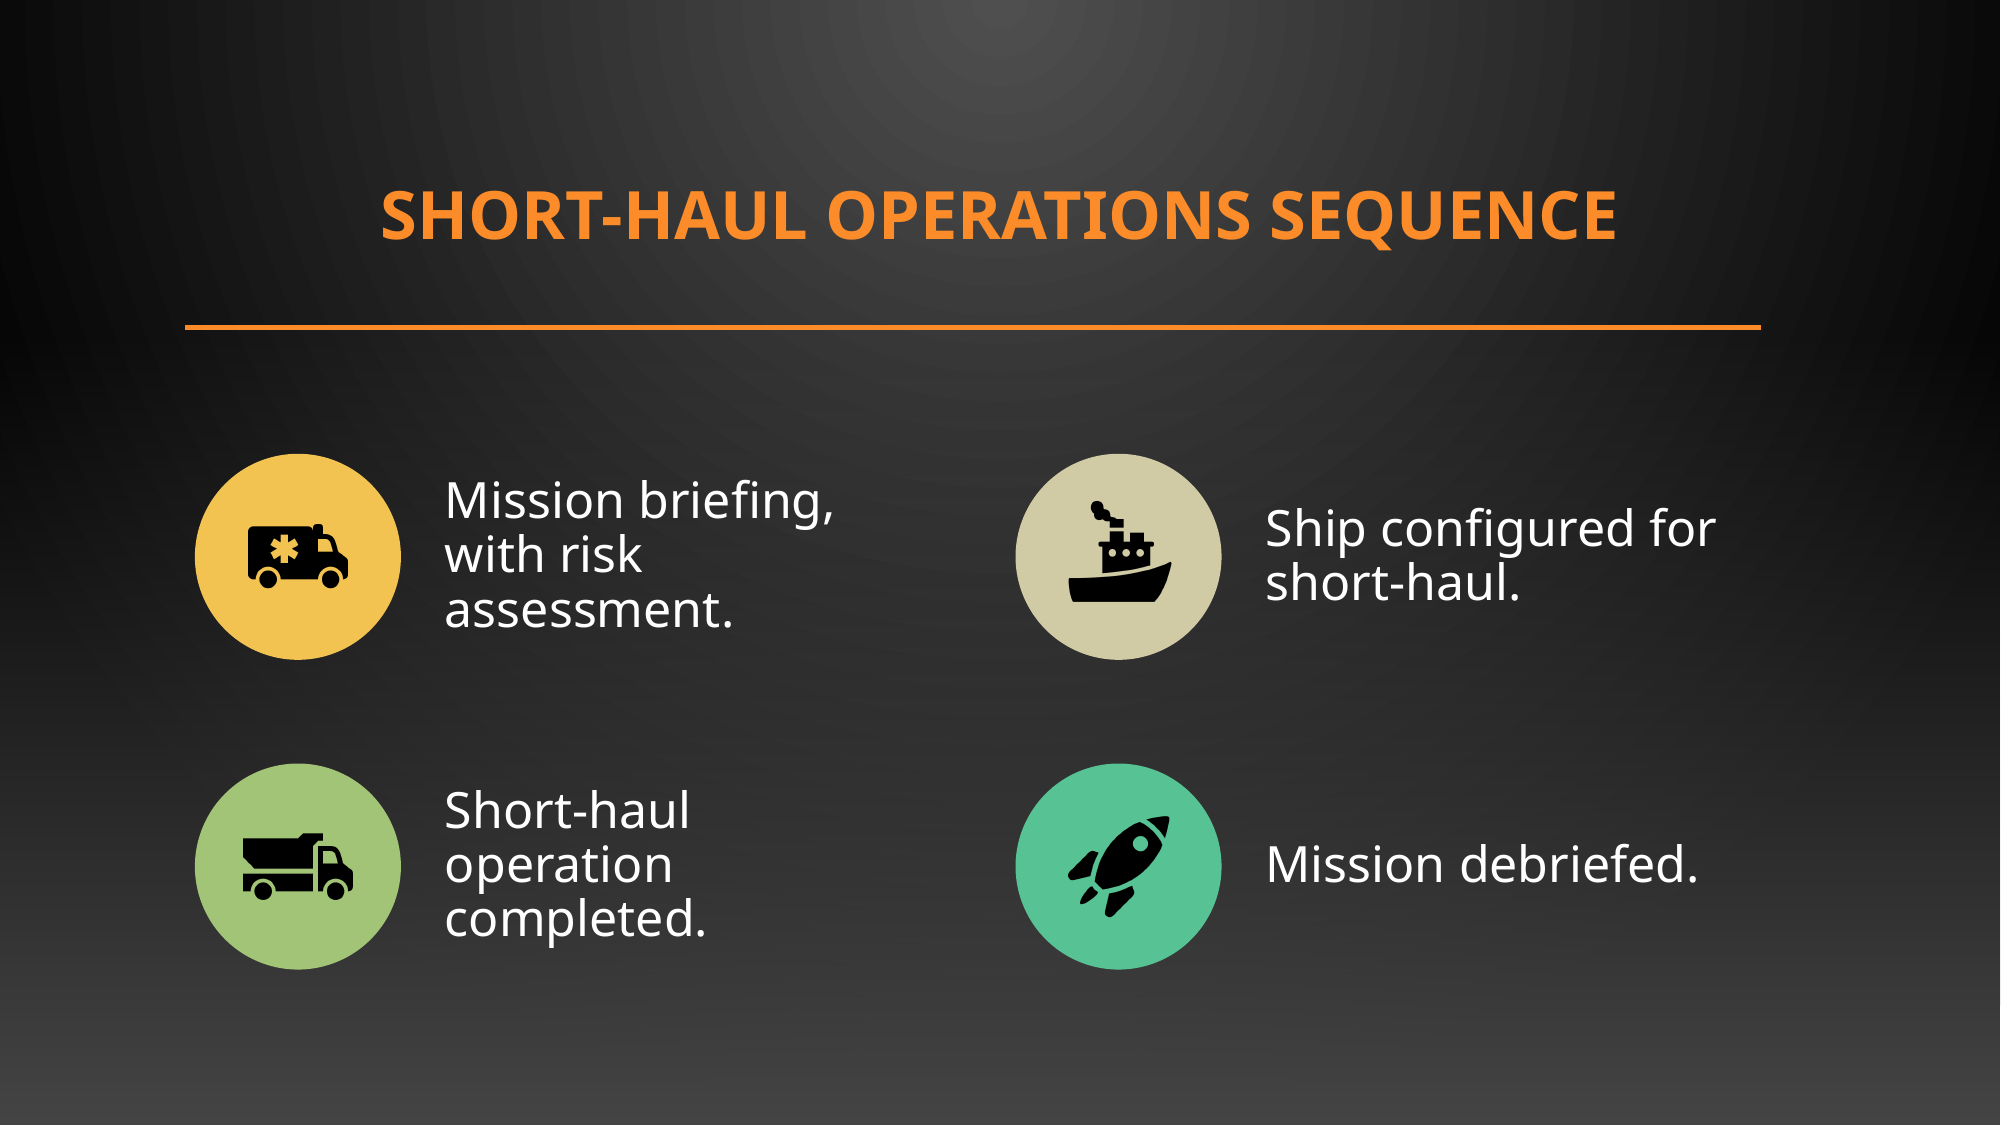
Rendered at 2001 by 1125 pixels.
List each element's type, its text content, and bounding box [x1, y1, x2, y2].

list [185, 406, 1762, 1017]
text_box [0, 330, 2000, 1125]
text_box [0, 0, 2000, 330]
title SHORT-HAUL OPERATIONS SEQUENCE [238, 131, 1763, 305]
